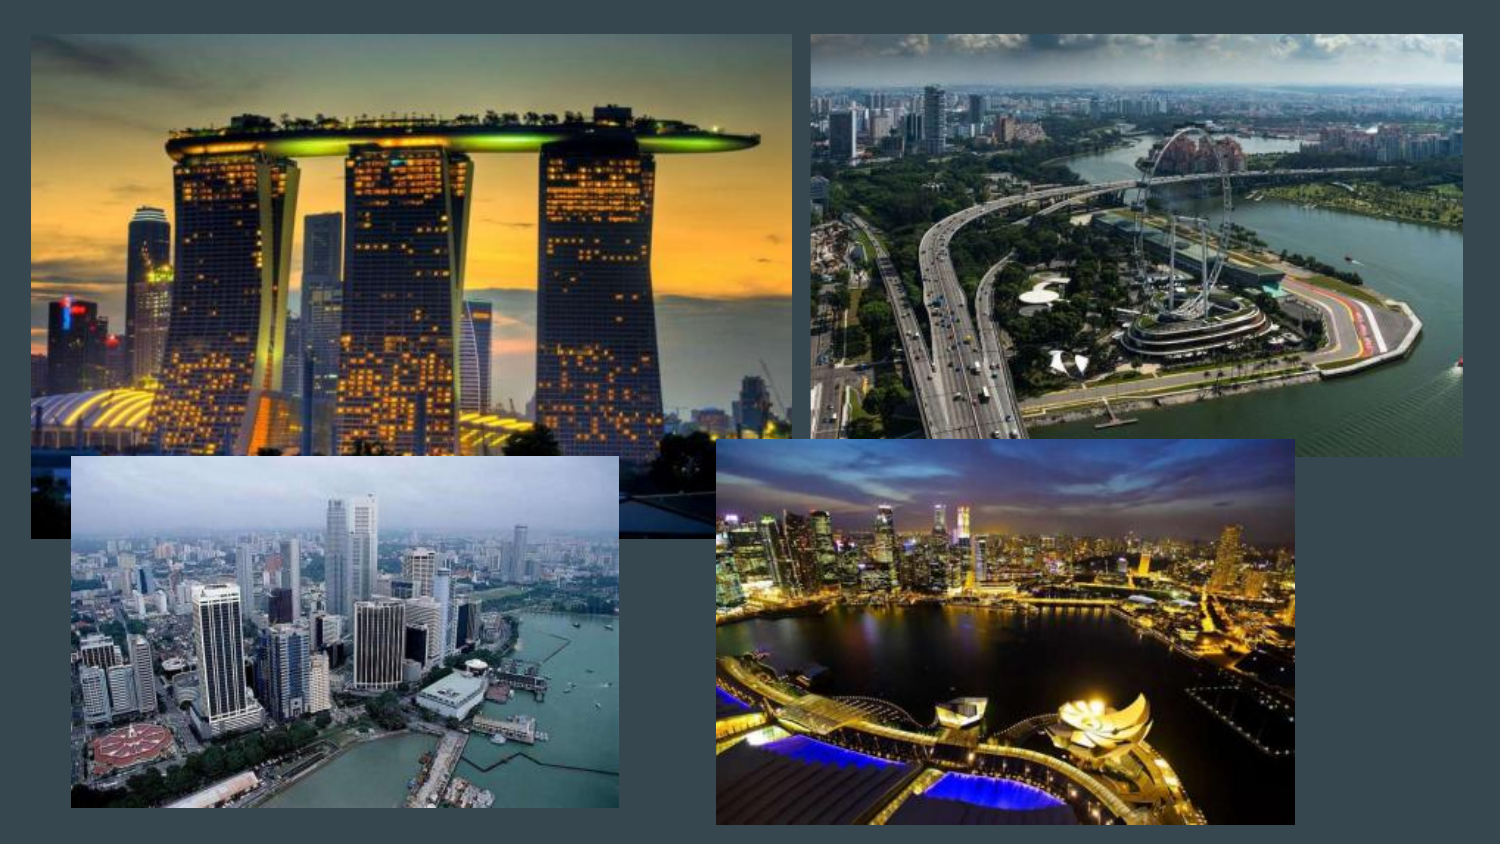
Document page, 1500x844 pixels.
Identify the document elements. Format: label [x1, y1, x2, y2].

picture [30, 33, 1464, 825]
